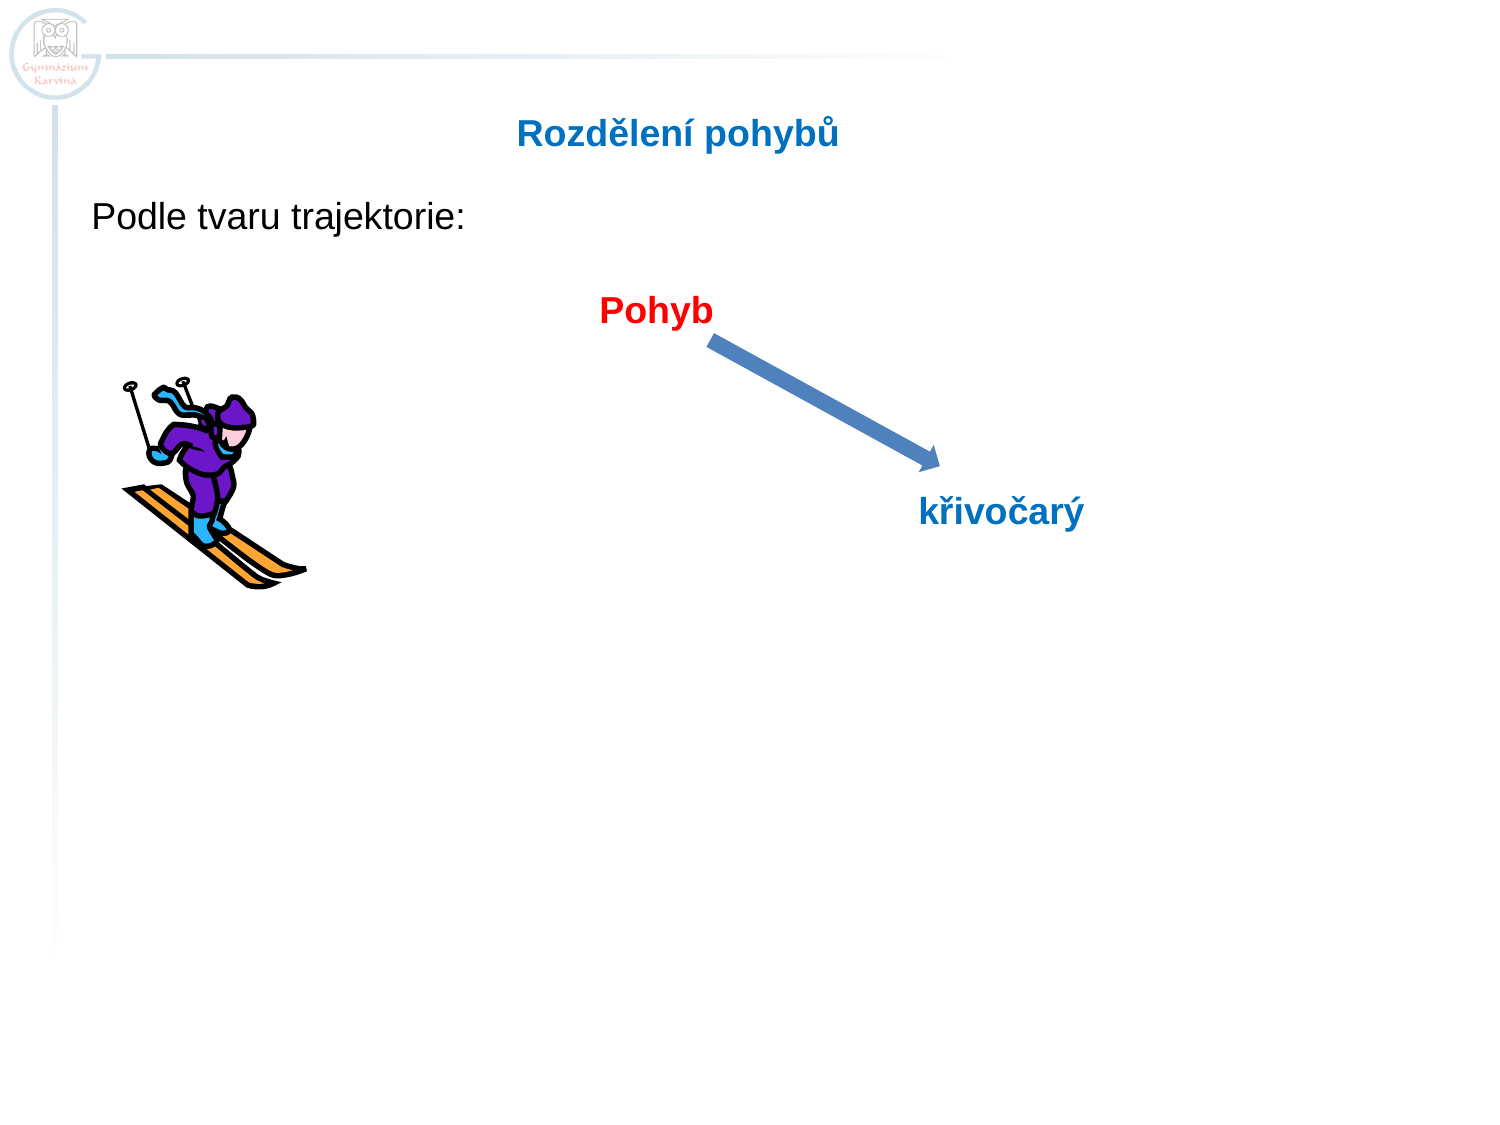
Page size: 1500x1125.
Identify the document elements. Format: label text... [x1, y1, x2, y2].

text_box Pohyb [584, 278, 1436, 339]
text_box Podle tvaru trajektorie: [76, 184, 928, 245]
text_box Rozdělení pohybů [501, 101, 1353, 162]
picture [106, 54, 993, 59]
text_box [704, 331, 942, 475]
picture [52, 105, 58, 992]
picture [8, 5, 104, 101]
picture [121, 373, 310, 591]
text_box křivočarý [903, 479, 1164, 540]
